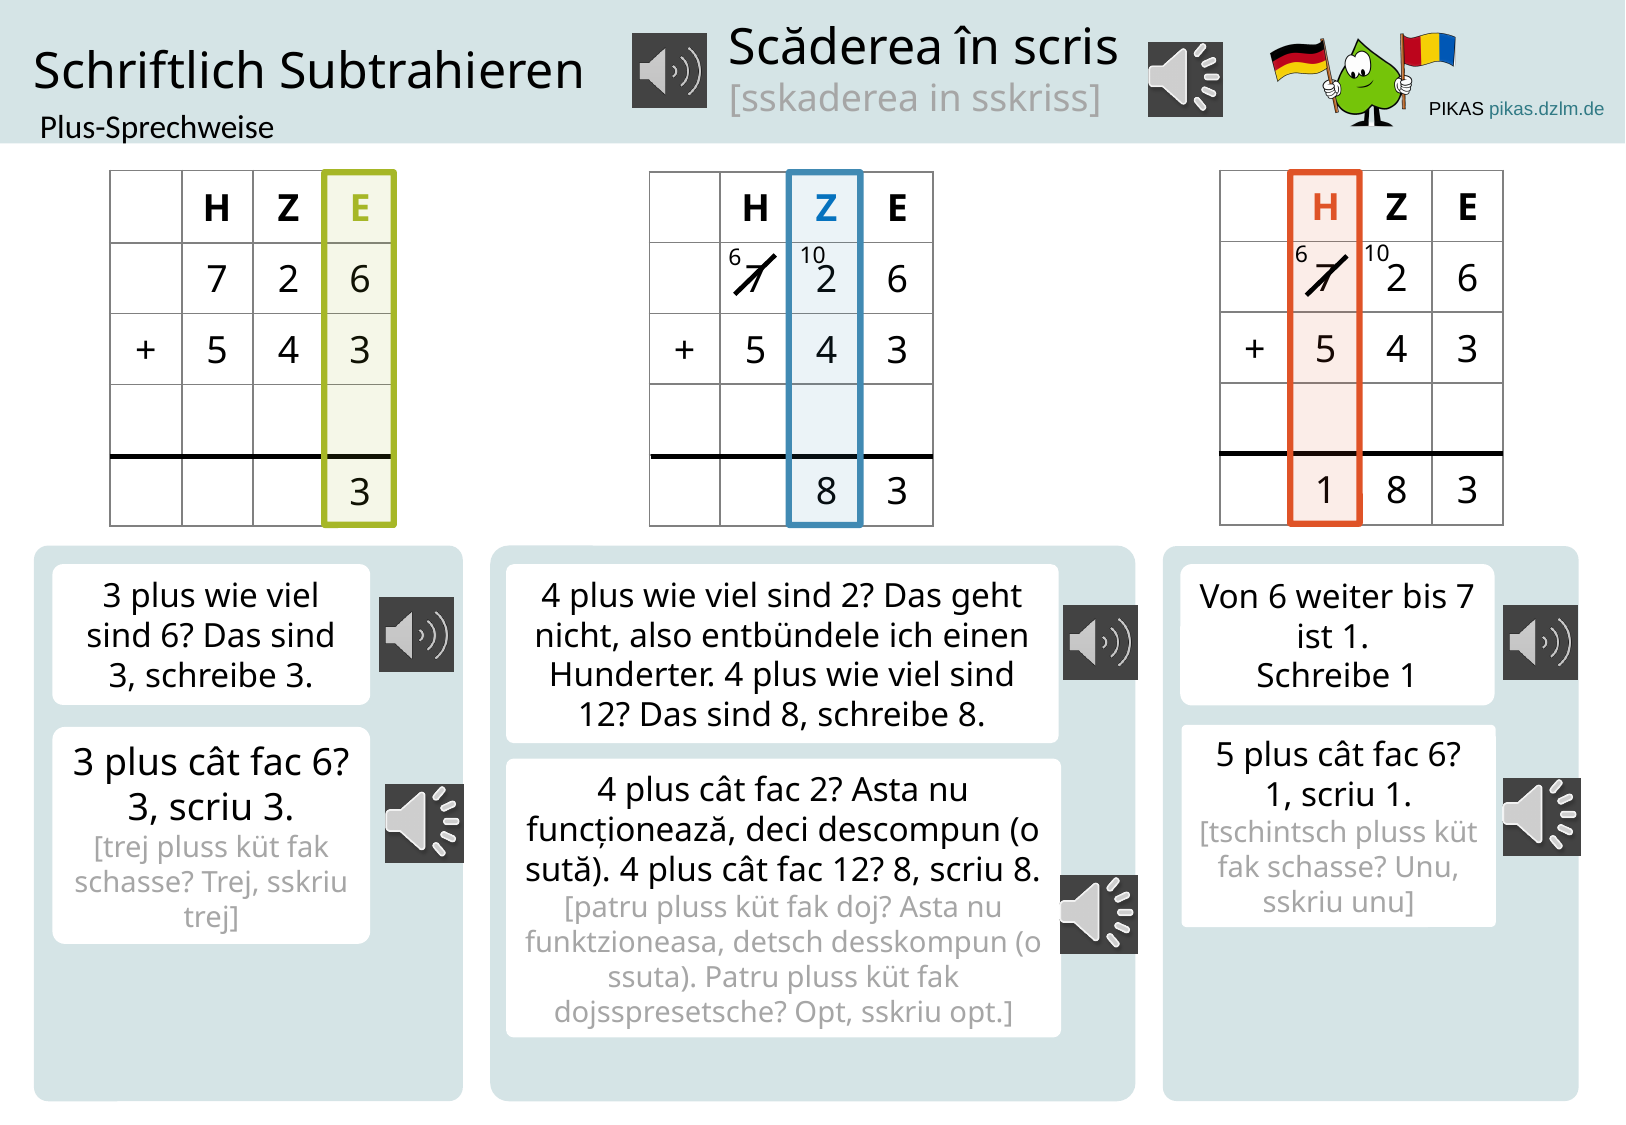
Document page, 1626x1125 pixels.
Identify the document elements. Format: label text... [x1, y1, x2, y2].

table_cell 5 [183, 314, 252, 384]
text_box [1289, 171, 1361, 232]
text_box [323, 171, 395, 526]
table_cell 3 [863, 314, 932, 383]
table_cell 6 [863, 243, 932, 313]
table_cell [111, 459, 181, 525]
text_box [489, 544, 1137, 1103]
text_box 10 [784, 233, 857, 276]
picture [378, 596, 455, 674]
table_cell [650, 457, 719, 525]
text_box 10 [1348, 231, 1421, 274]
table_cell + [111, 314, 181, 384]
table_header [650, 173, 719, 242]
table_cell 2 [254, 244, 323, 313]
text_box [787, 457, 862, 526]
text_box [506, 564, 1062, 1080]
picture [1058, 874, 1139, 955]
table_cell [1433, 384, 1502, 451]
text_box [1306, 255, 1347, 296]
table_cell [1221, 456, 1289, 524]
text_box Plus-Sprechweise [25, 114, 290, 153]
table_cell + [1221, 313, 1289, 382]
picture [1061, 603, 1139, 681]
table_header H [183, 171, 252, 242]
table_cell 6 [1433, 242, 1502, 311]
table_cell [254, 459, 323, 525]
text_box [1180, 564, 1496, 929]
picture [1269, 32, 1456, 127]
text_box [32, 544, 464, 1103]
table_cell [650, 385, 719, 454]
text_box [1289, 454, 1361, 525]
text_box 6 [1279, 232, 1352, 275]
text_box [1161, 544, 1580, 1103]
table_cell 4 [254, 314, 323, 384]
picture [384, 783, 465, 864]
table_header E [1433, 171, 1502, 241]
text_box Schriftlich Subtrahieren [23, 23, 692, 114]
table_cell + [650, 314, 719, 383]
text_box Scăderea în scris [sskaderea in sskriss] [718, 21, 1326, 113]
table_cell 5 [721, 314, 787, 383]
table_header Z [1362, 171, 1431, 241]
table_header [1221, 171, 1289, 241]
table_header [111, 171, 181, 242]
table_cell 7 [721, 276, 787, 313]
table_cell [183, 385, 252, 454]
picture [631, 32, 709, 109]
table_cell [721, 459, 787, 525]
table_cell 4 [1362, 313, 1431, 382]
text_box 6 [713, 234, 786, 278]
picture [1501, 603, 1579, 681]
table_cell [111, 385, 181, 454]
table_cell [650, 243, 719, 313]
table_header E [863, 173, 932, 242]
table_cell [111, 244, 181, 313]
table_cell [254, 385, 323, 454]
table_cell [1221, 384, 1289, 451]
table_cell 3 [1433, 456, 1502, 524]
table_header H [721, 173, 787, 234]
text_box [1289, 274, 1361, 453]
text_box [52, 564, 371, 946]
table_cell [721, 385, 787, 454]
table_cell 3 [1433, 313, 1502, 382]
picture [1501, 776, 1582, 857]
picture [1147, 41, 1225, 118]
table_cell [863, 385, 932, 454]
table_cell 3 [863, 459, 932, 525]
table_cell 2 [1362, 242, 1431, 311]
table_cell 7 [183, 244, 252, 313]
table_cell [1362, 384, 1431, 451]
text_box [787, 171, 862, 456]
table_cell [1221, 242, 1289, 311]
table_cell [183, 459, 252, 525]
table_cell 8 [1362, 456, 1431, 524]
table_header Z [254, 171, 323, 242]
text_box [734, 254, 776, 295]
